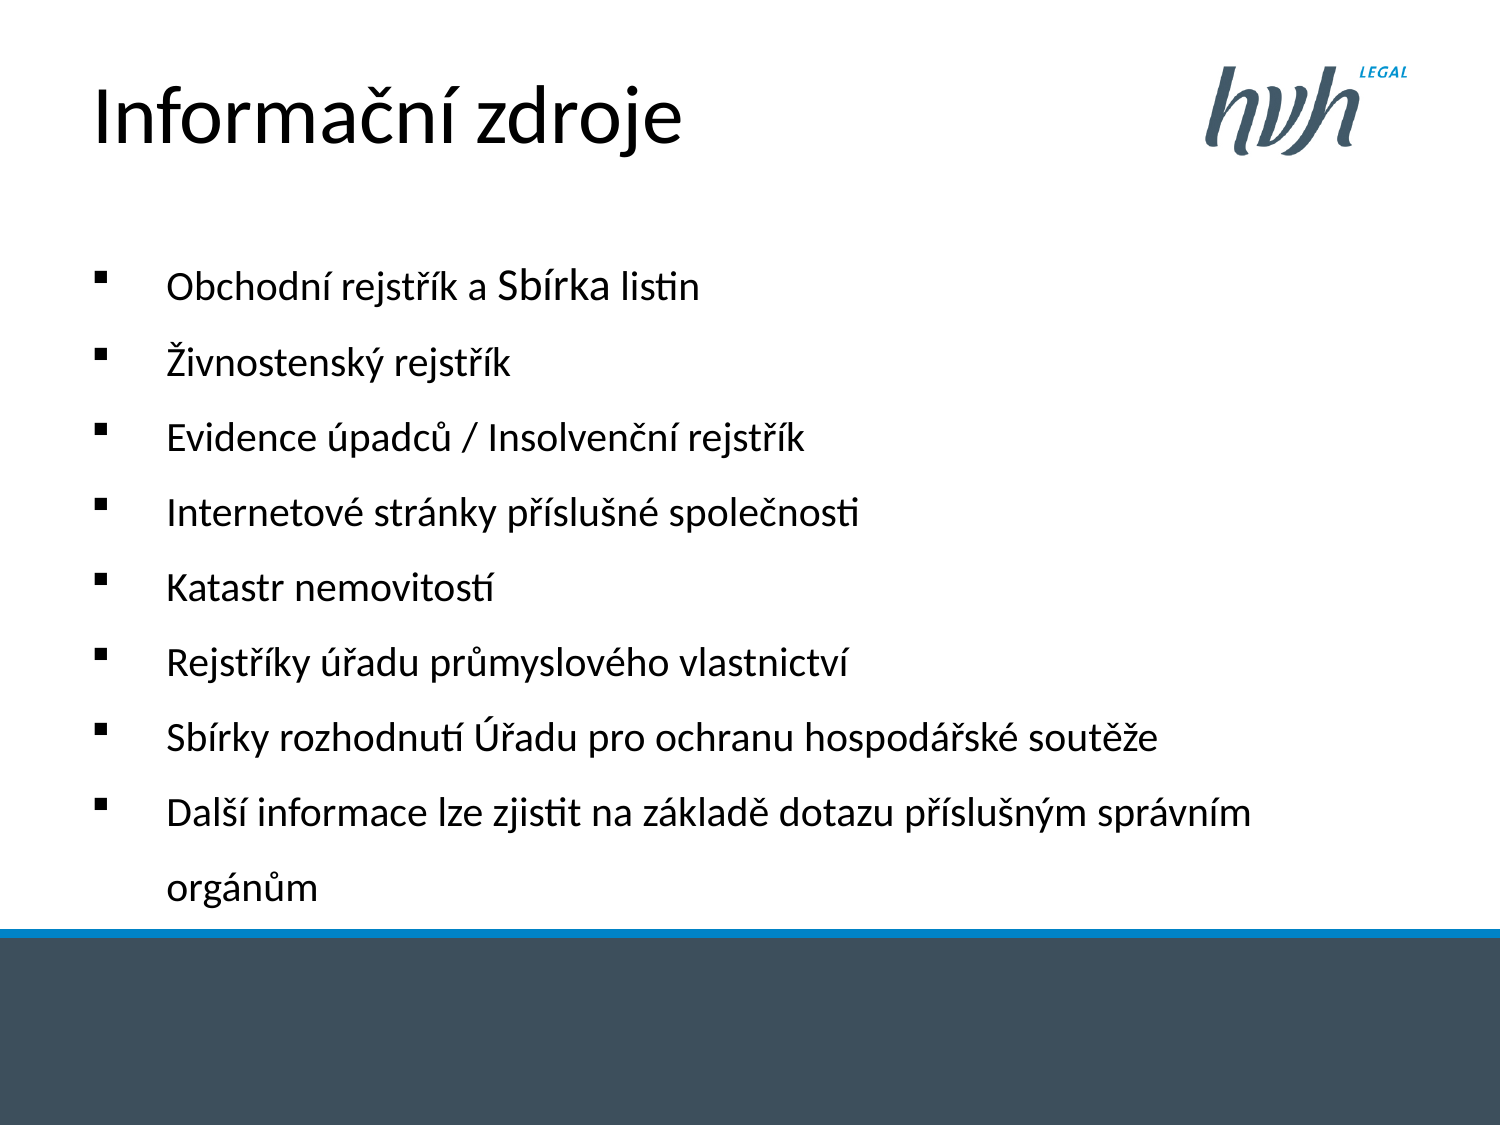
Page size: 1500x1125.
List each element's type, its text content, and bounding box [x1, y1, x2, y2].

picture [1183, 44, 1426, 178]
picture [0, 939, 1500, 1125]
title Informační zdroje [76, 35, 1105, 185]
text_box Obchodní rejstřík a Sbírka listin Živnostenský rejstřík Evidence úpadců / Insolvenční rejstřík Internetové stránky příslušné společnosti Katastr nemovitostí Rejstříky úřadu průmyslového vlastnictví Sbírky rozhodnutí Úřadu pro ochranu hospodářské soutěže Další informace lze zjistit na základě dotazu příslušným správním orgánům [76, 219, 1424, 928]
